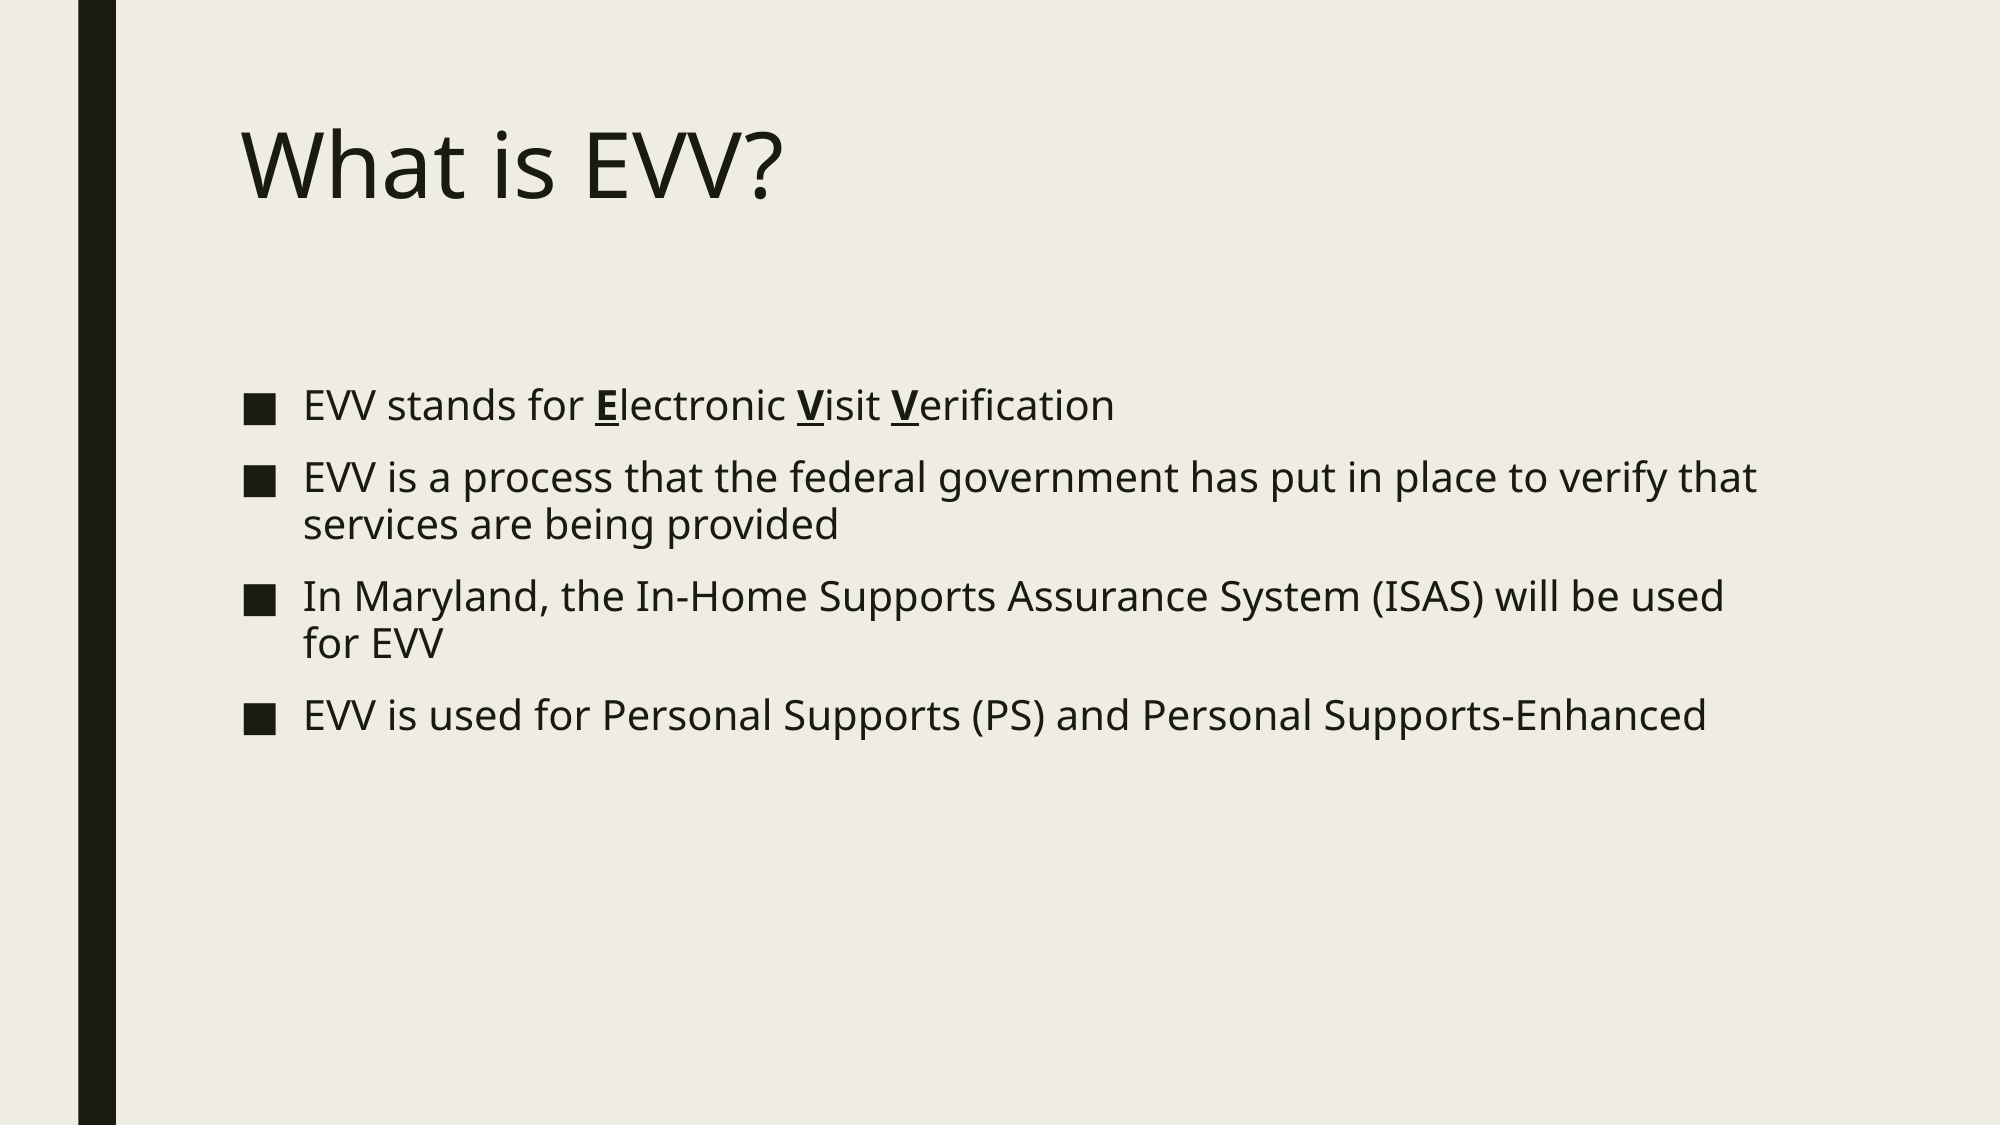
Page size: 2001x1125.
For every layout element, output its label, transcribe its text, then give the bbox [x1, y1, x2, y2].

list EVV stands for Electronic Visit Verification EVV is a process that the federal government has put in place to verify that services are being provided In Maryland, the In-Home Supports Assurance System (ISAS) will be used for EVV EVV is used for Personal Supports (PS) and Personal Supports-Enhanced [225, 375, 1800, 963]
title What is EVV? [225, 112, 1800, 357]
